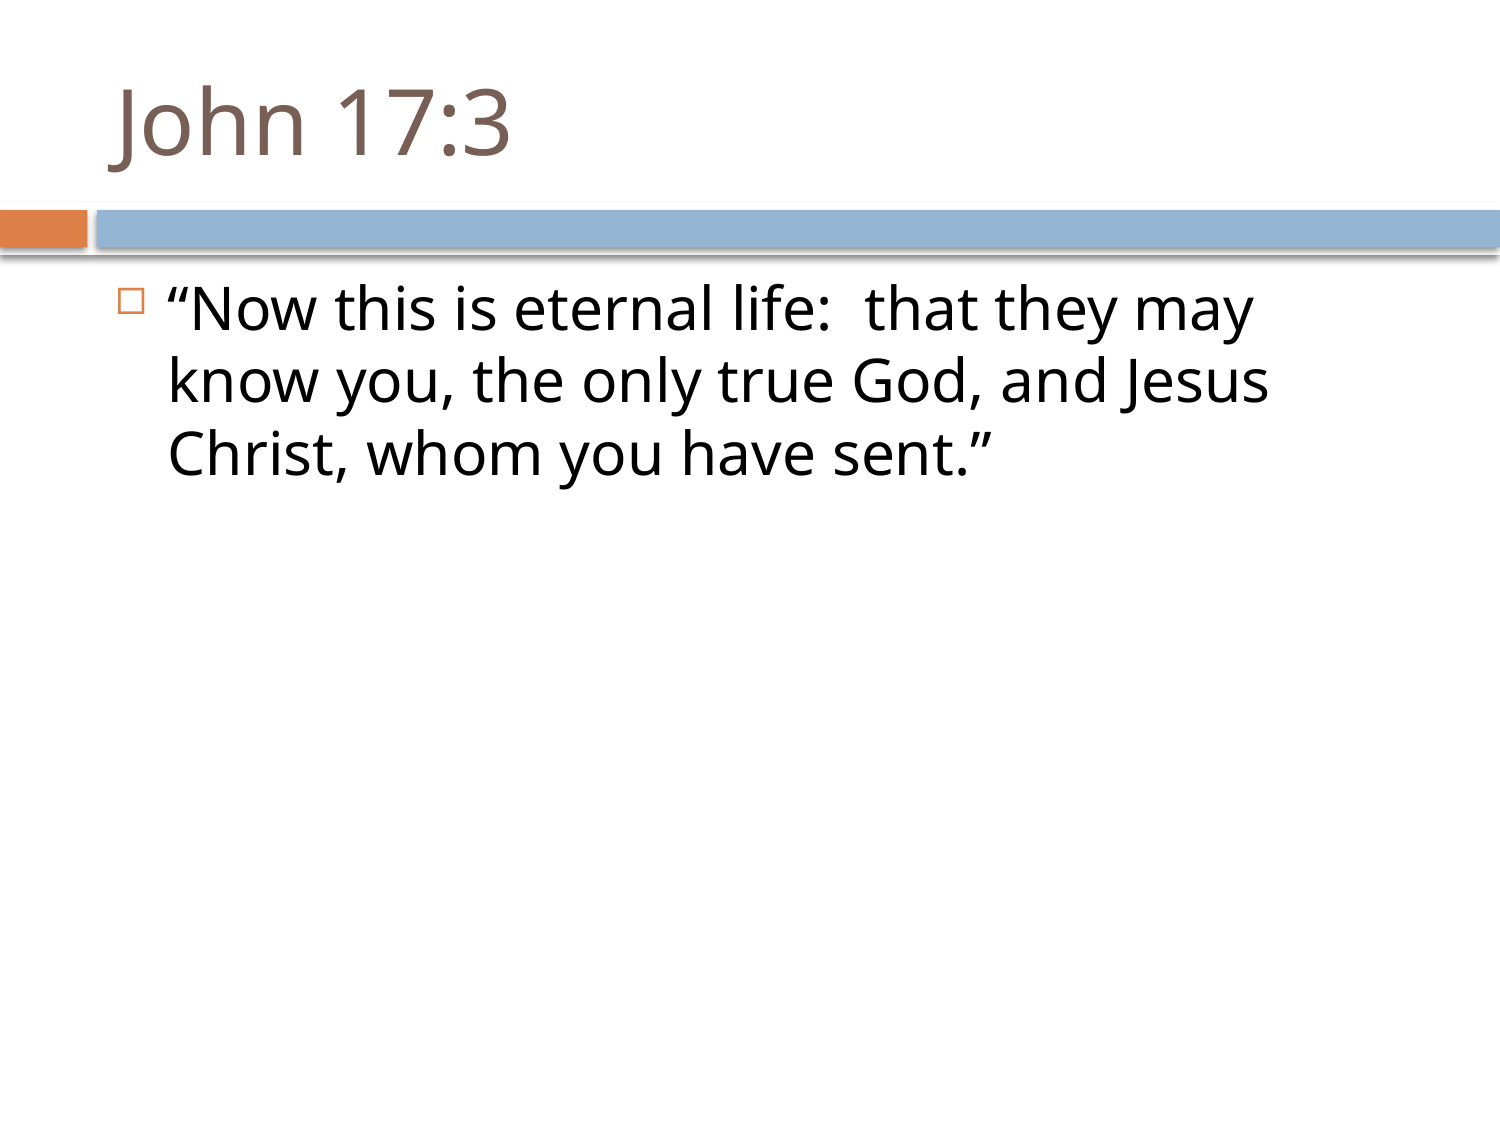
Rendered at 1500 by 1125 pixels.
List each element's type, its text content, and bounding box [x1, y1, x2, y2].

list “Now this is eternal life: that they may know you, the only true God, and Jesus Christ, whom you have sent.” [100, 262, 1438, 1000]
title John 17:3 [100, 37, 1438, 200]
